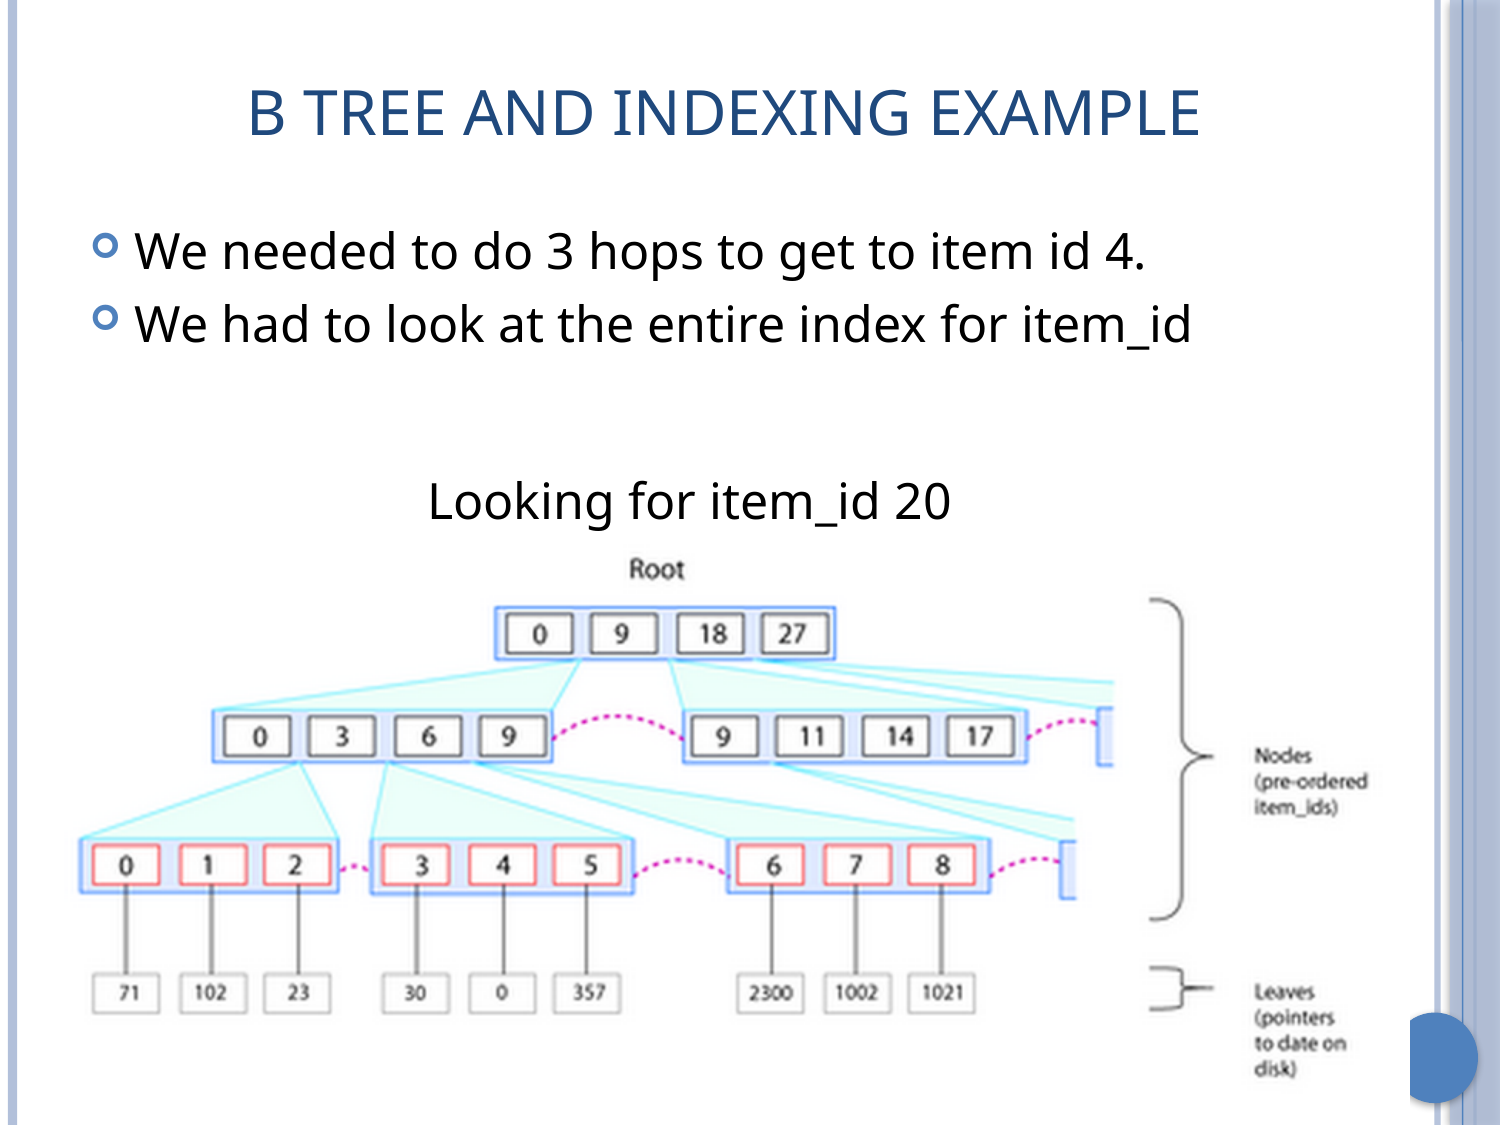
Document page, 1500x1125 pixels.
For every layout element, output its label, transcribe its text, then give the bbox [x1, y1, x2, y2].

list We needed to do 3 hops to get to item id 4. We had to look at the entire index for item_id [75, 212, 1350, 375]
title B Tree and Indexing Example [75, 45, 1375, 175]
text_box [49, 461, 1411, 1125]
